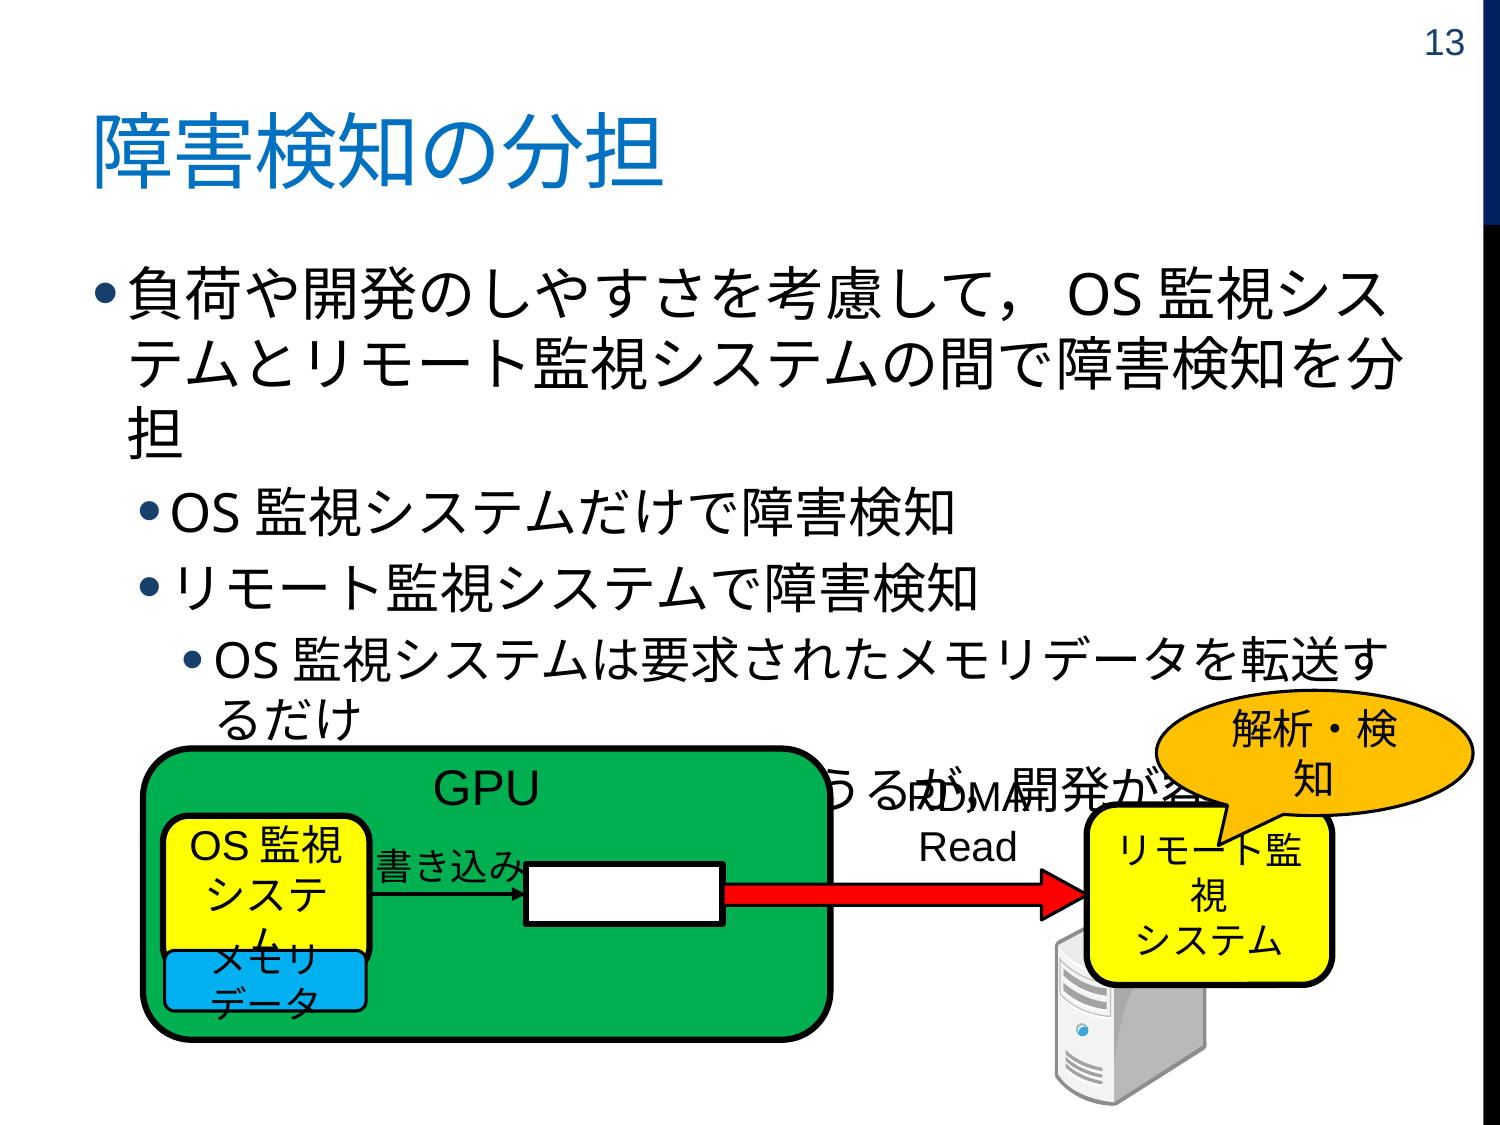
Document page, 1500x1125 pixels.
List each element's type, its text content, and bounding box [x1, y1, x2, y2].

text_box メモリデータ [163, 949, 368, 1013]
text_box RDMARead [889, 760, 1048, 880]
text_box 書き込み [358, 833, 543, 897]
text_box リモート監視 システム [1084, 802, 1335, 988]
title 障害検知の分担 [75, 25, 1428, 207]
text_box OS監視 システム [160, 813, 372, 961]
text_box GPU [316, 746, 657, 825]
picture [1054, 893, 1208, 1107]
text_box [720, 867, 1080, 923]
slide_number 13 [1367, 10, 1481, 71]
text_box 解析・検知 [1154, 687, 1476, 848]
list 負荷や開発のしやすさを考慮して，OS監視システムとリモート監視システムの間で障害検知を分担 OS監視システムだけで障害検知 リモート監視システムで障害検知 OS監視システムは要求されたメモリデータを転送するだけ ネットワーク負荷は増大しうるが，開発が容易 [75, 249, 1428, 1125]
text_box [525, 864, 723, 925]
text_box [140, 746, 833, 1043]
